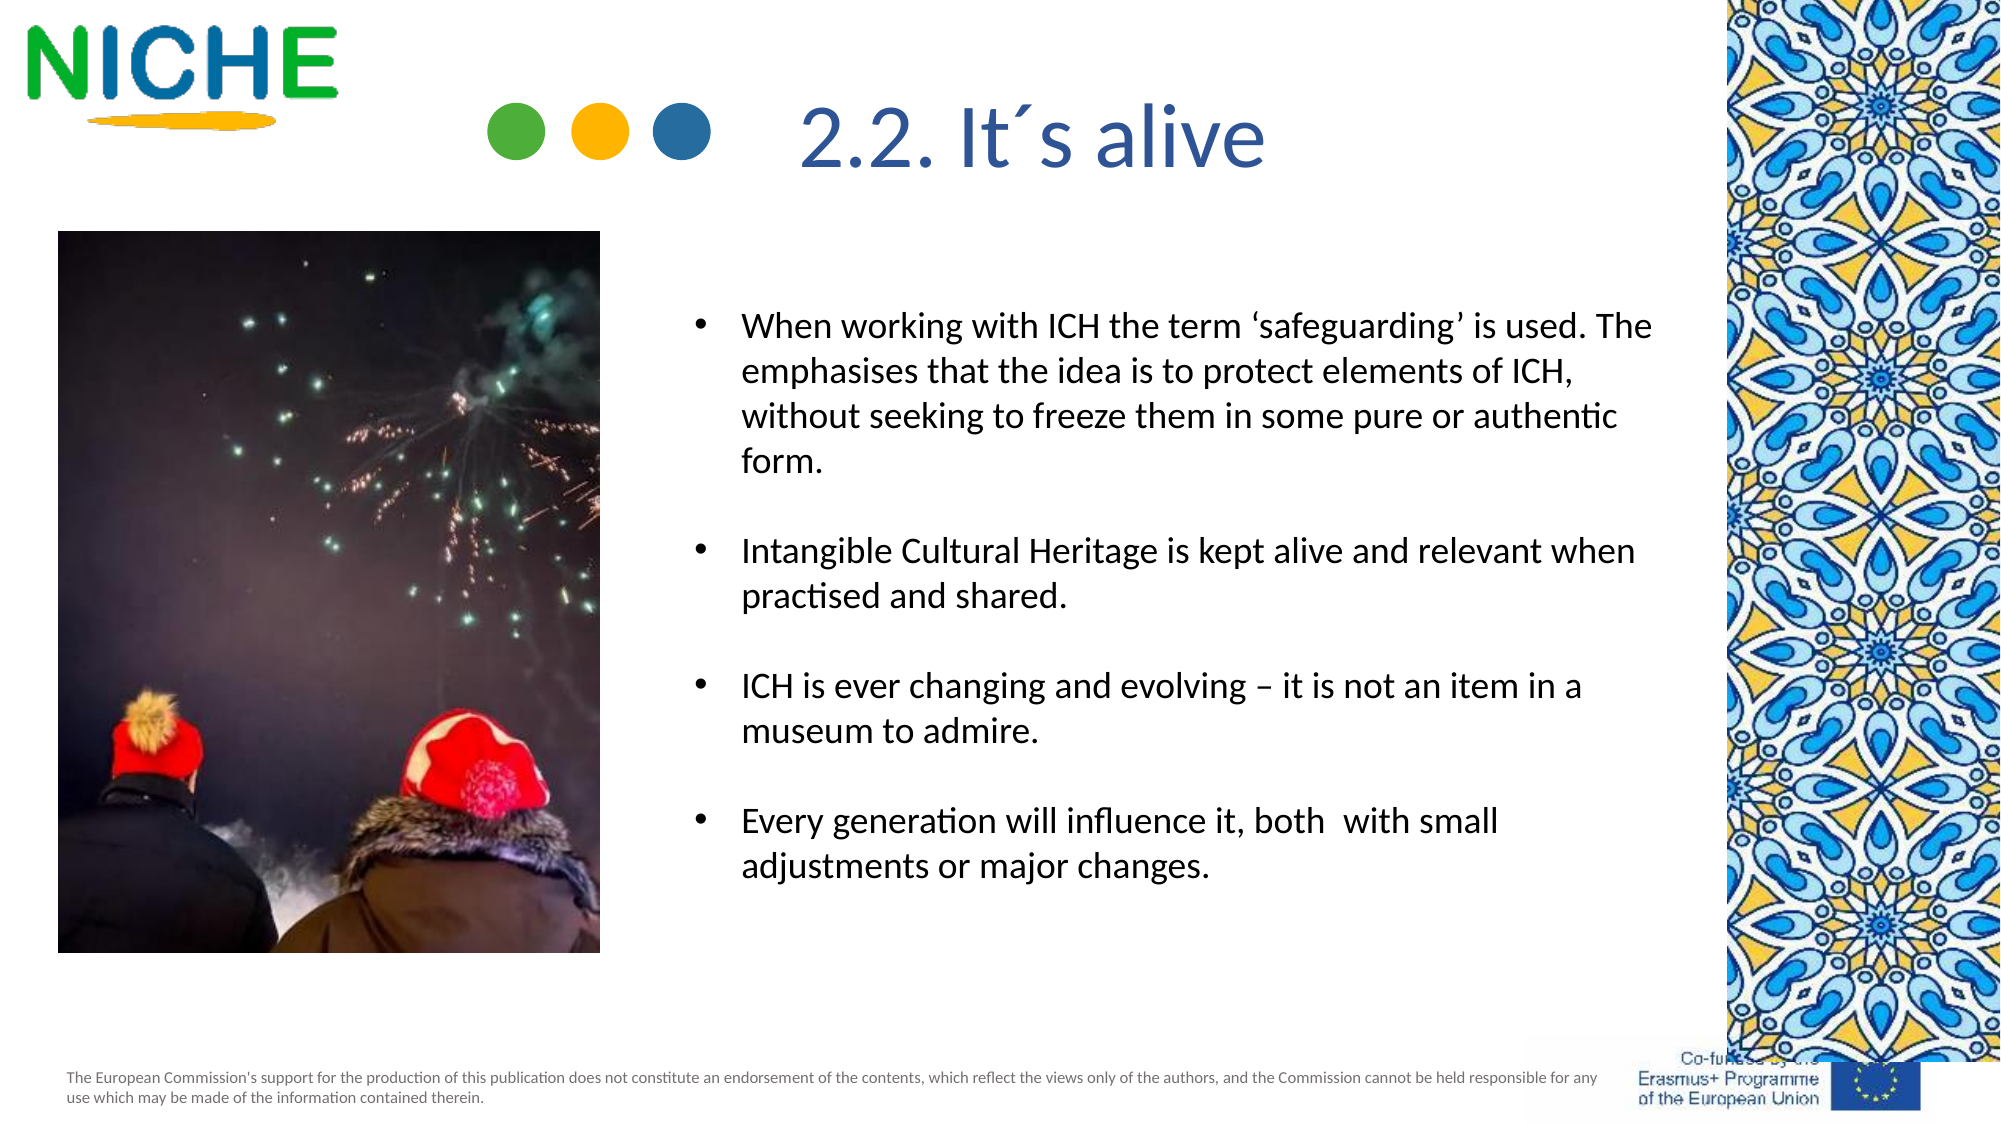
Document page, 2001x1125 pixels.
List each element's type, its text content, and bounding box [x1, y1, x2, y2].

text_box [487, 102, 711, 161]
picture [58, 231, 600, 954]
picture [1675, 0, 2001, 1125]
picture [0, 0, 365, 145]
text_box 2.2. It´s alive [783, 68, 1832, 194]
text_box When working with ICH the term ‘safeguarding’ is used. The emphasises that the idea is to protect elements of ICH, without seeking to freeze them in some pure or authentic form. Intangible Cultural Heritage is kept alive and relevant when practised and shared. ICH is ever changing and evolving – it is not an item in a museum to admire. Every generation will influence it, both with small adjustments or major changes. [679, 293, 1675, 1125]
